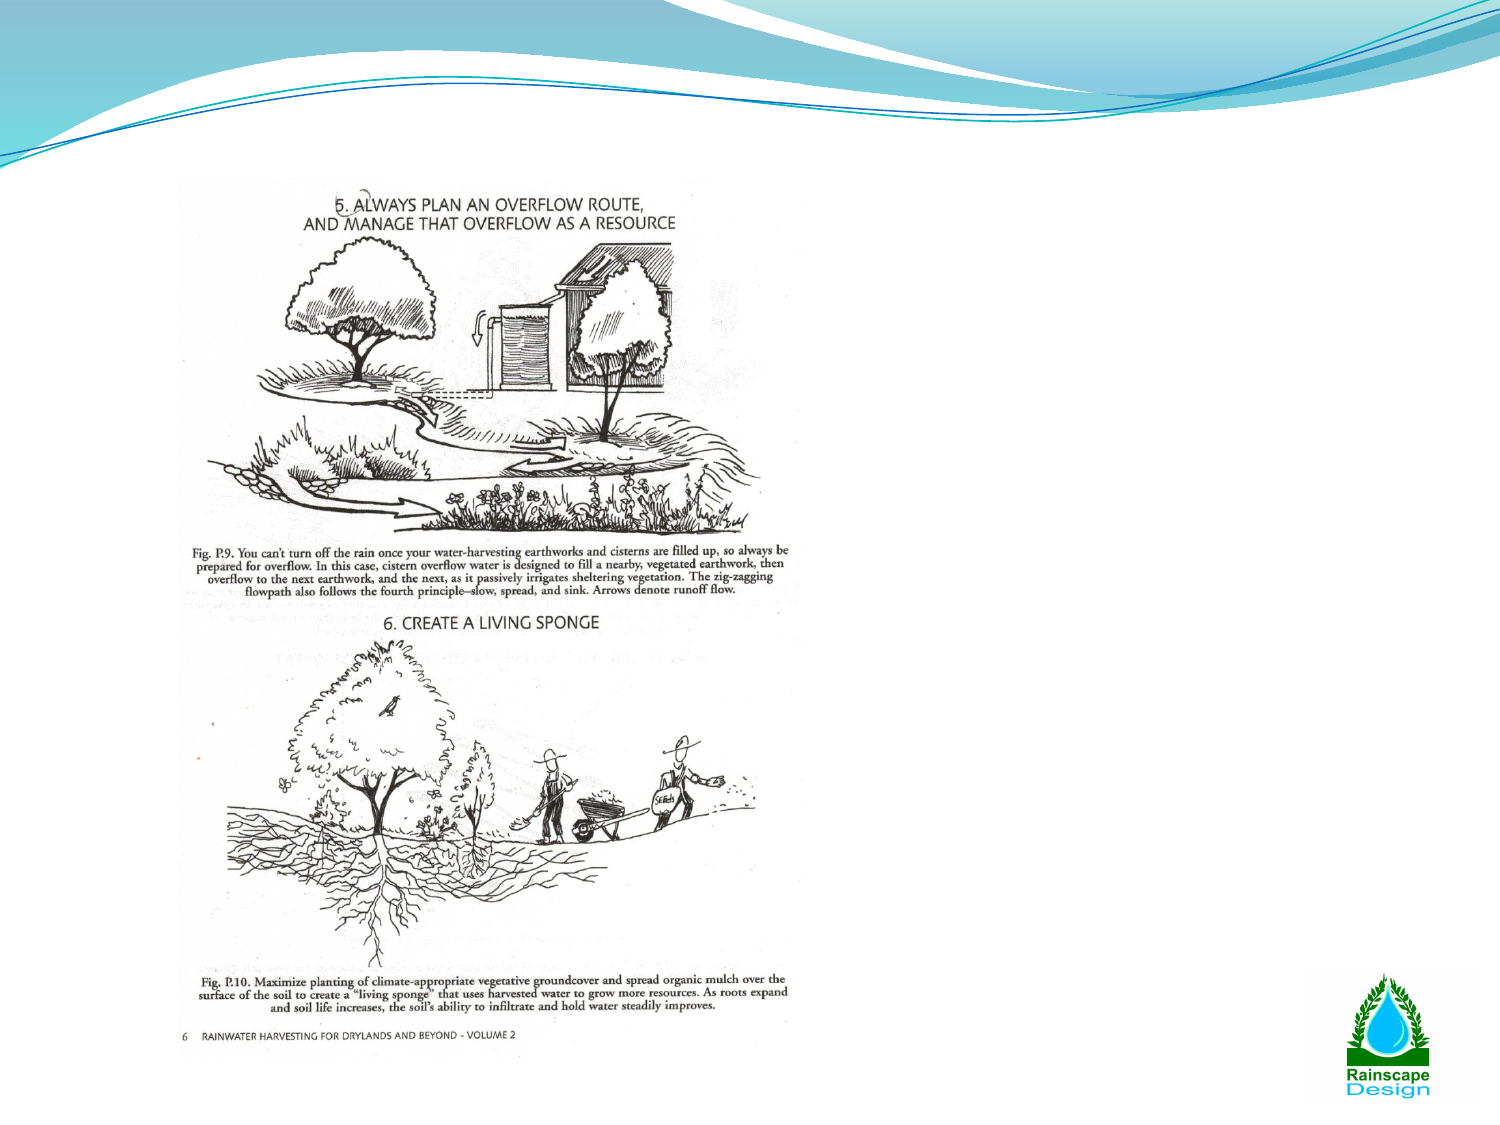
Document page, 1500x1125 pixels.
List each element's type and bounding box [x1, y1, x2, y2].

picture [1299, 962, 1476, 1106]
picture [177, 177, 805, 1061]
